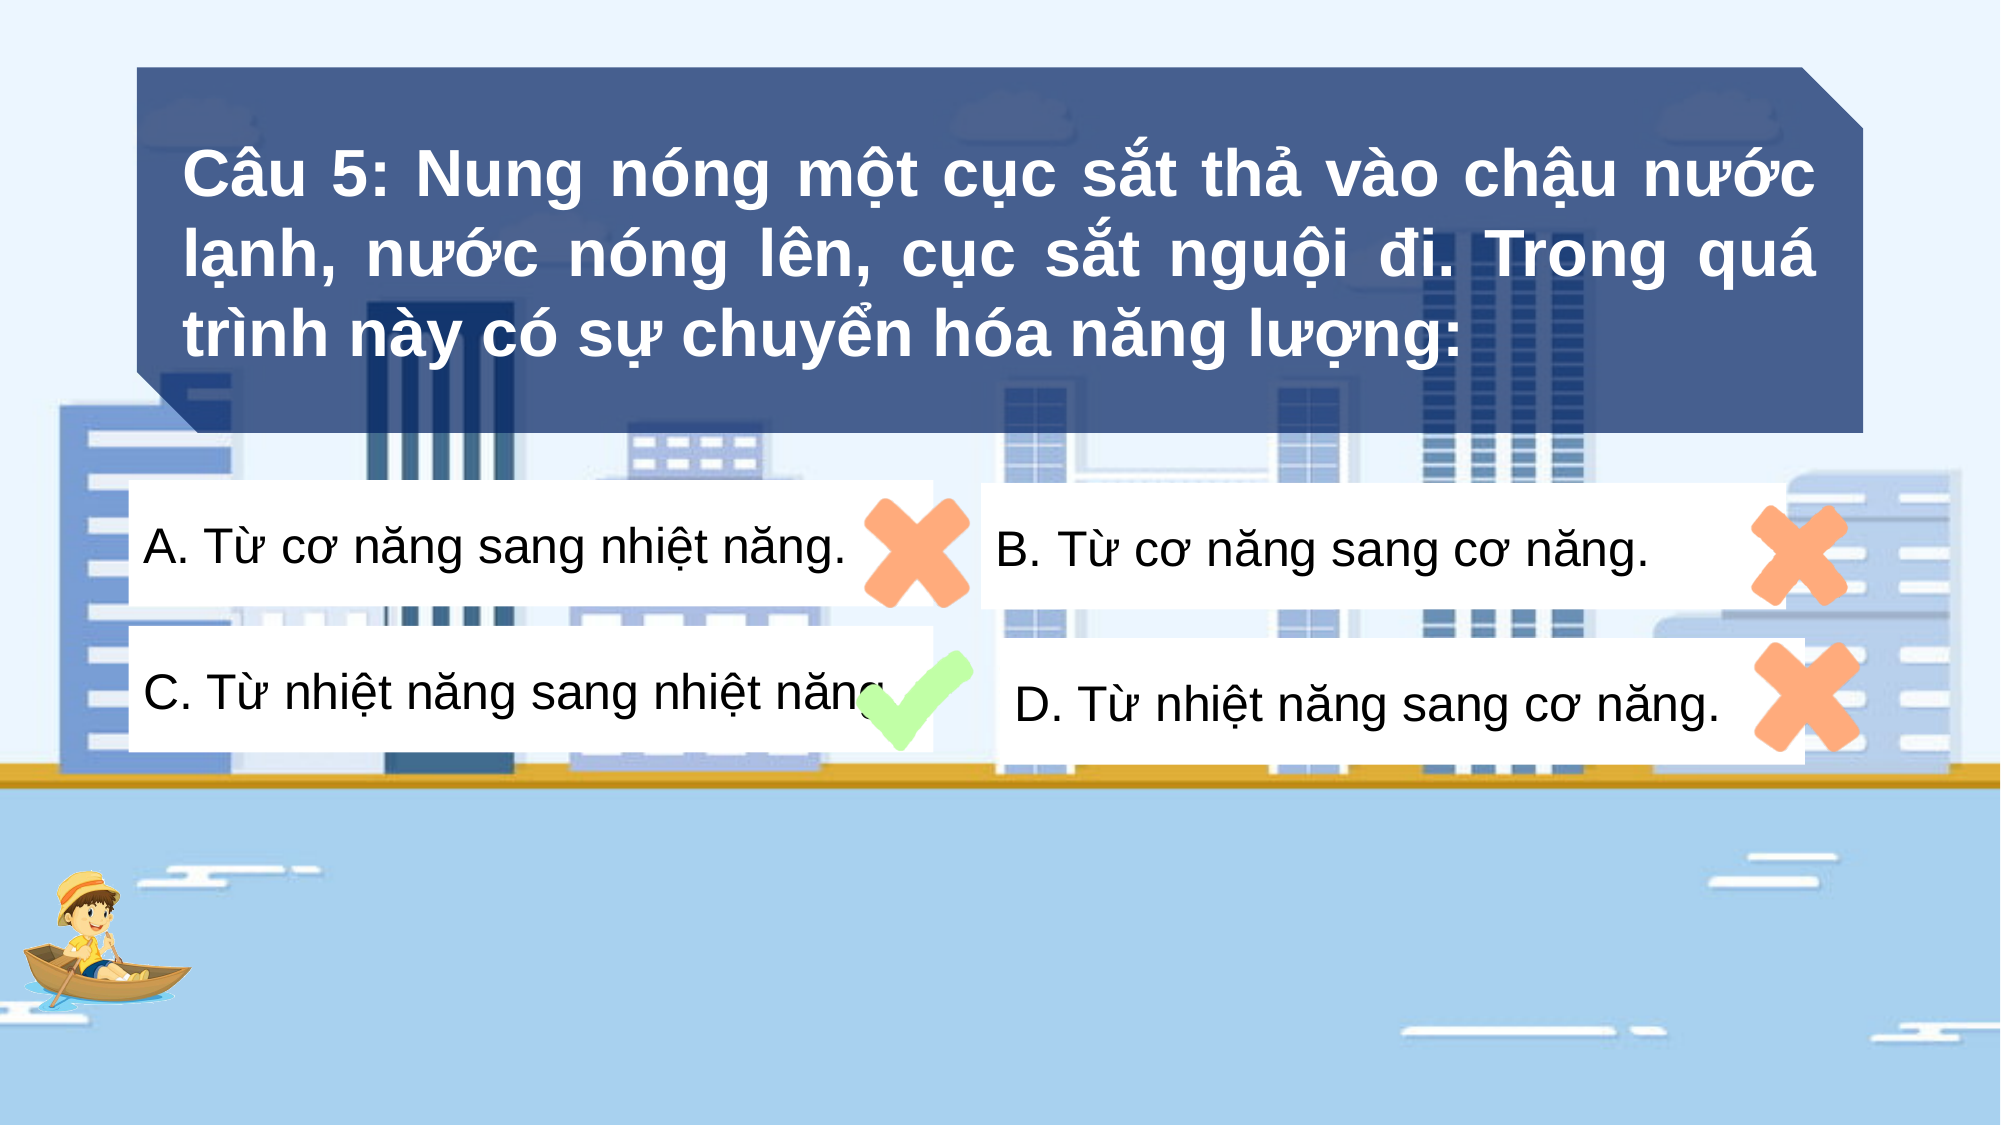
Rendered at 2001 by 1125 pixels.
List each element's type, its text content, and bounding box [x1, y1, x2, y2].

text_box C. Từ nhiệt năng sang nhiệt năng. [128, 625, 935, 753]
text_box A. Từ cơ năng sang nhiệt năng. [128, 479, 935, 607]
text_box Câu 5: Nung nóng một cục sắt thả vào chậu nước lạnh, nước nóng lên, cục sắt nguội đi. Trong quá trình này có sự chuyển hóa năng lượng: [135, 66, 1865, 434]
text_box D. Từ nhiệt năng sang cơ năng. [999, 637, 1806, 766]
text_box B. Từ cơ năng sang cơ năng. [980, 482, 1787, 610]
picture [0, 0, 2001, 1125]
